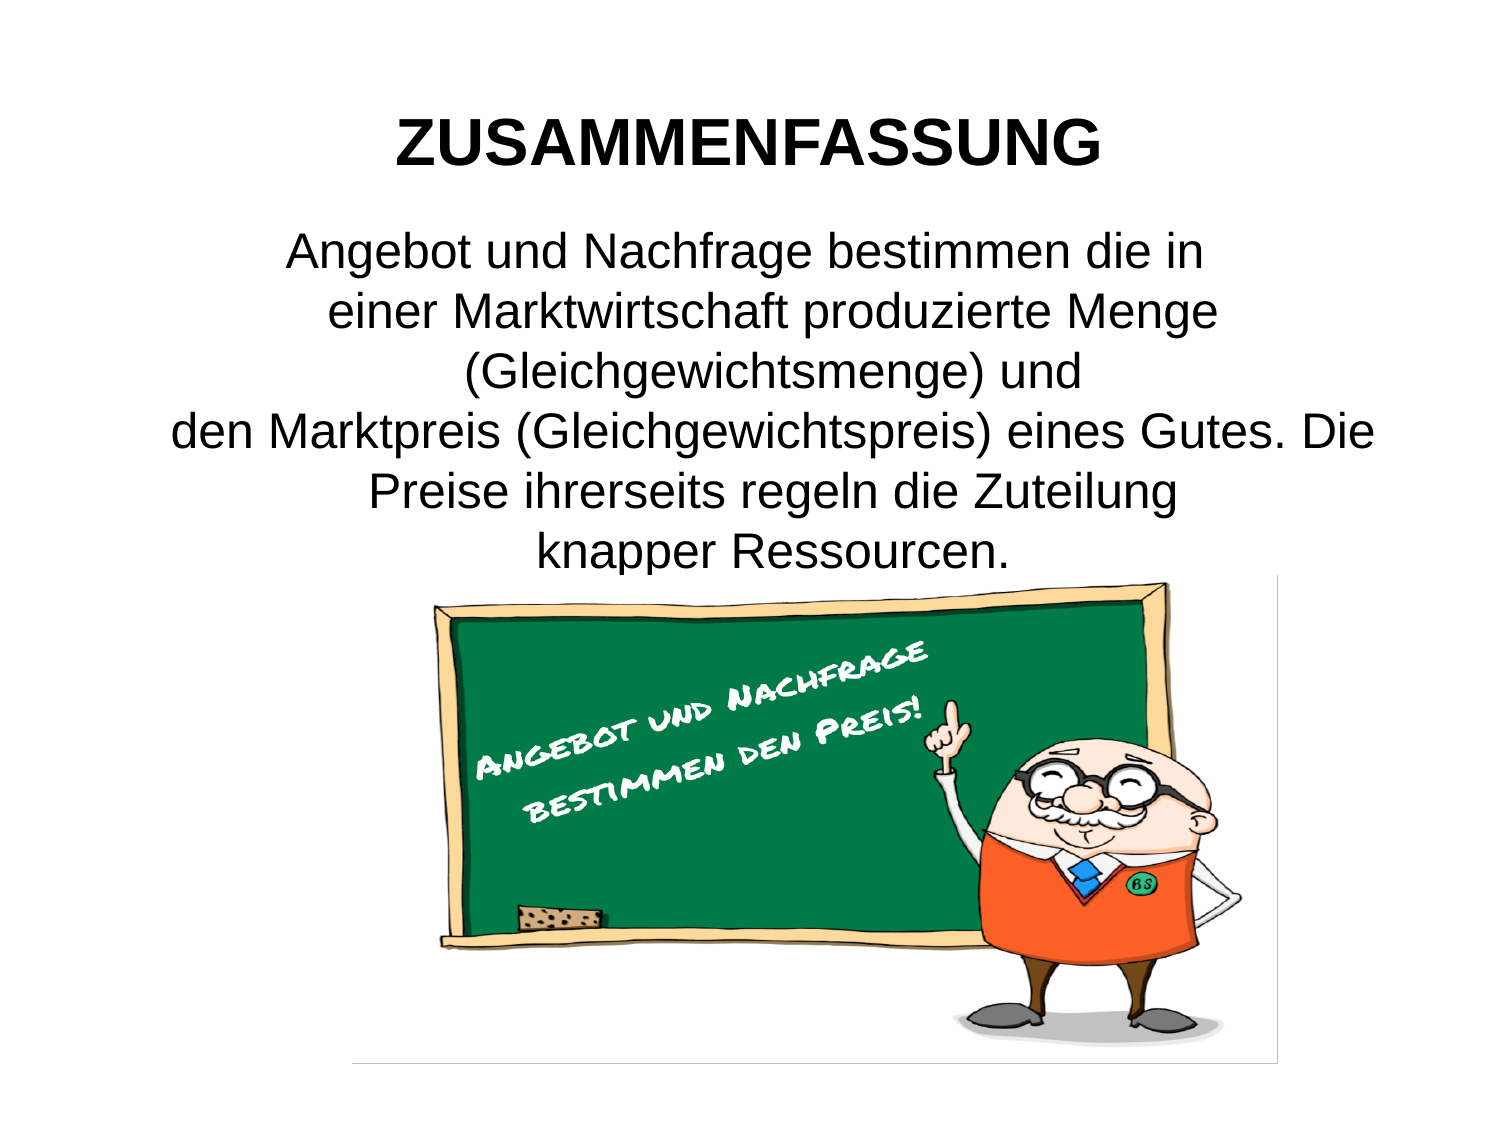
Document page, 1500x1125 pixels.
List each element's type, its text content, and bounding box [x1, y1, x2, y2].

list Angebot und Nachfrage bestimmen die in einer Marktwirtschaft produzierte Menge (Gleichgewichtsmenge) und den Marktpreis (Gleichgewichtspreis) eines Gutes. Die Preise ihrerseits regeln die Zuteilung knapper Ressourcen. [70, 210, 1421, 954]
title ZUSAMMENFASSUNG [75, 45, 1425, 233]
picture [351, 573, 1278, 1064]
